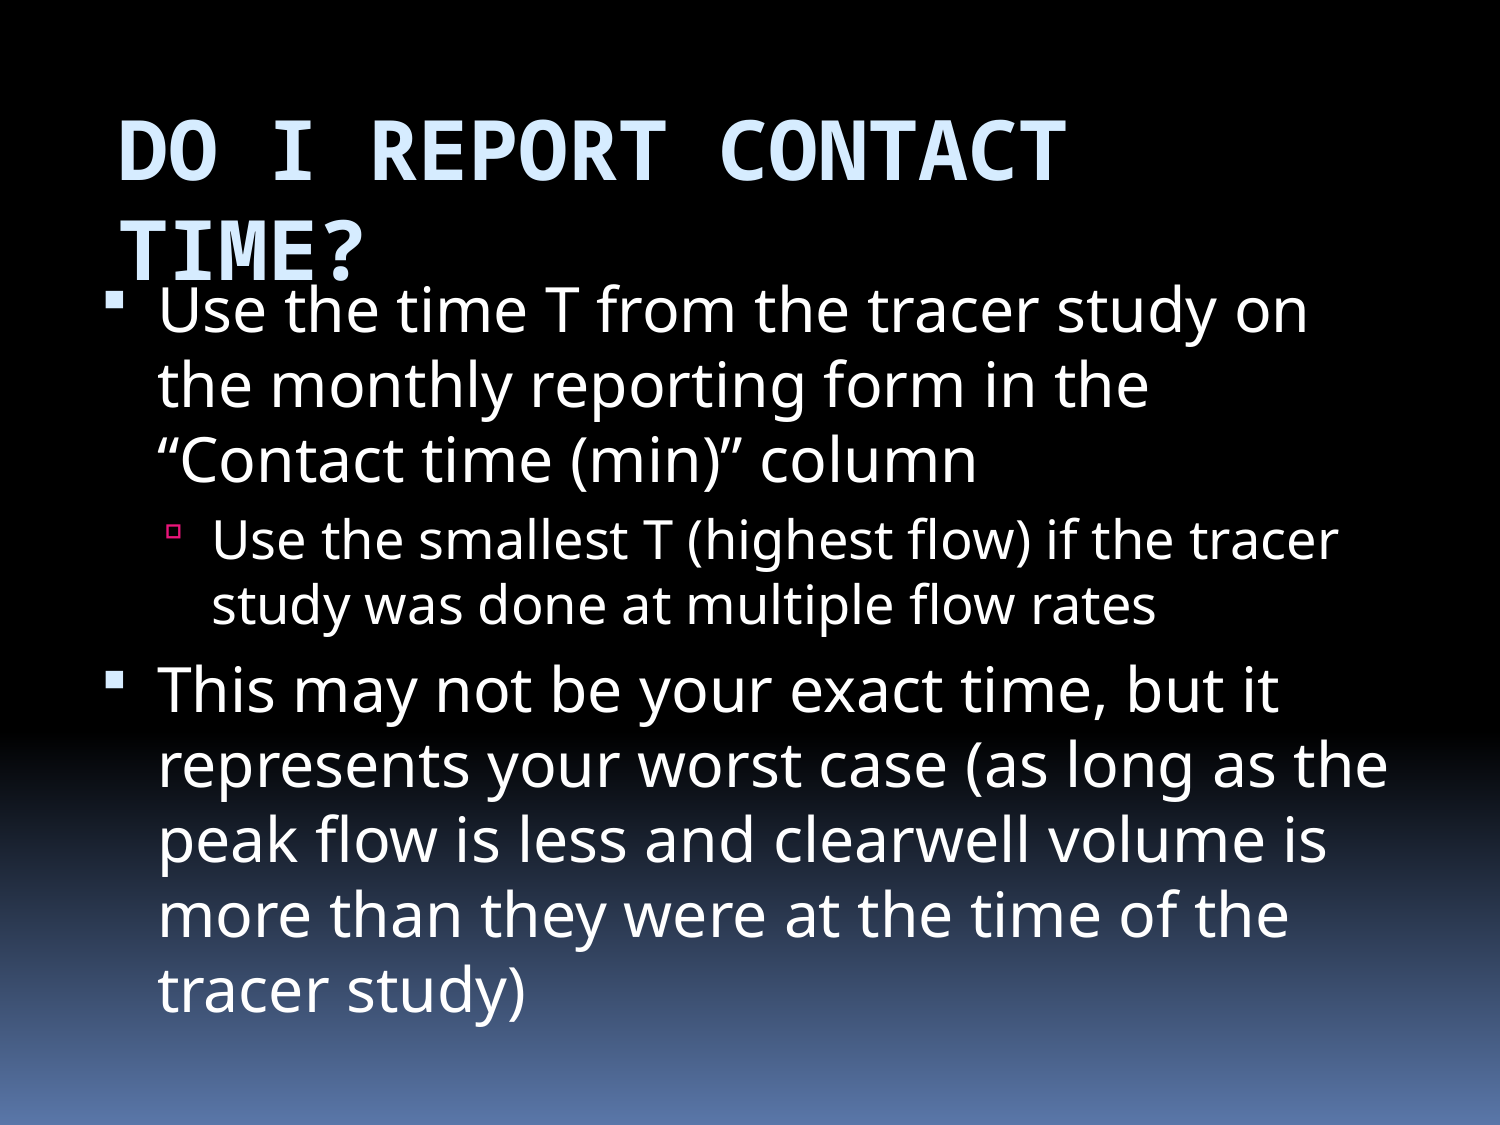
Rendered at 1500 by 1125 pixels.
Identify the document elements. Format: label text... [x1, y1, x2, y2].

text_box Do I report Contact Time? [103, 89, 1361, 262]
text_box Use the time T from the tracer study on the monthly reporting form in the “Contact time (min)” column Use the smallest T (highest flow) if the tracer study was done at multiple flow rates This may not be your exact time, but it represents your worst case (as long as the peak flow is less and clearwell volume is more than they were at the time of the tracer study) [74, 262, 1425, 938]
